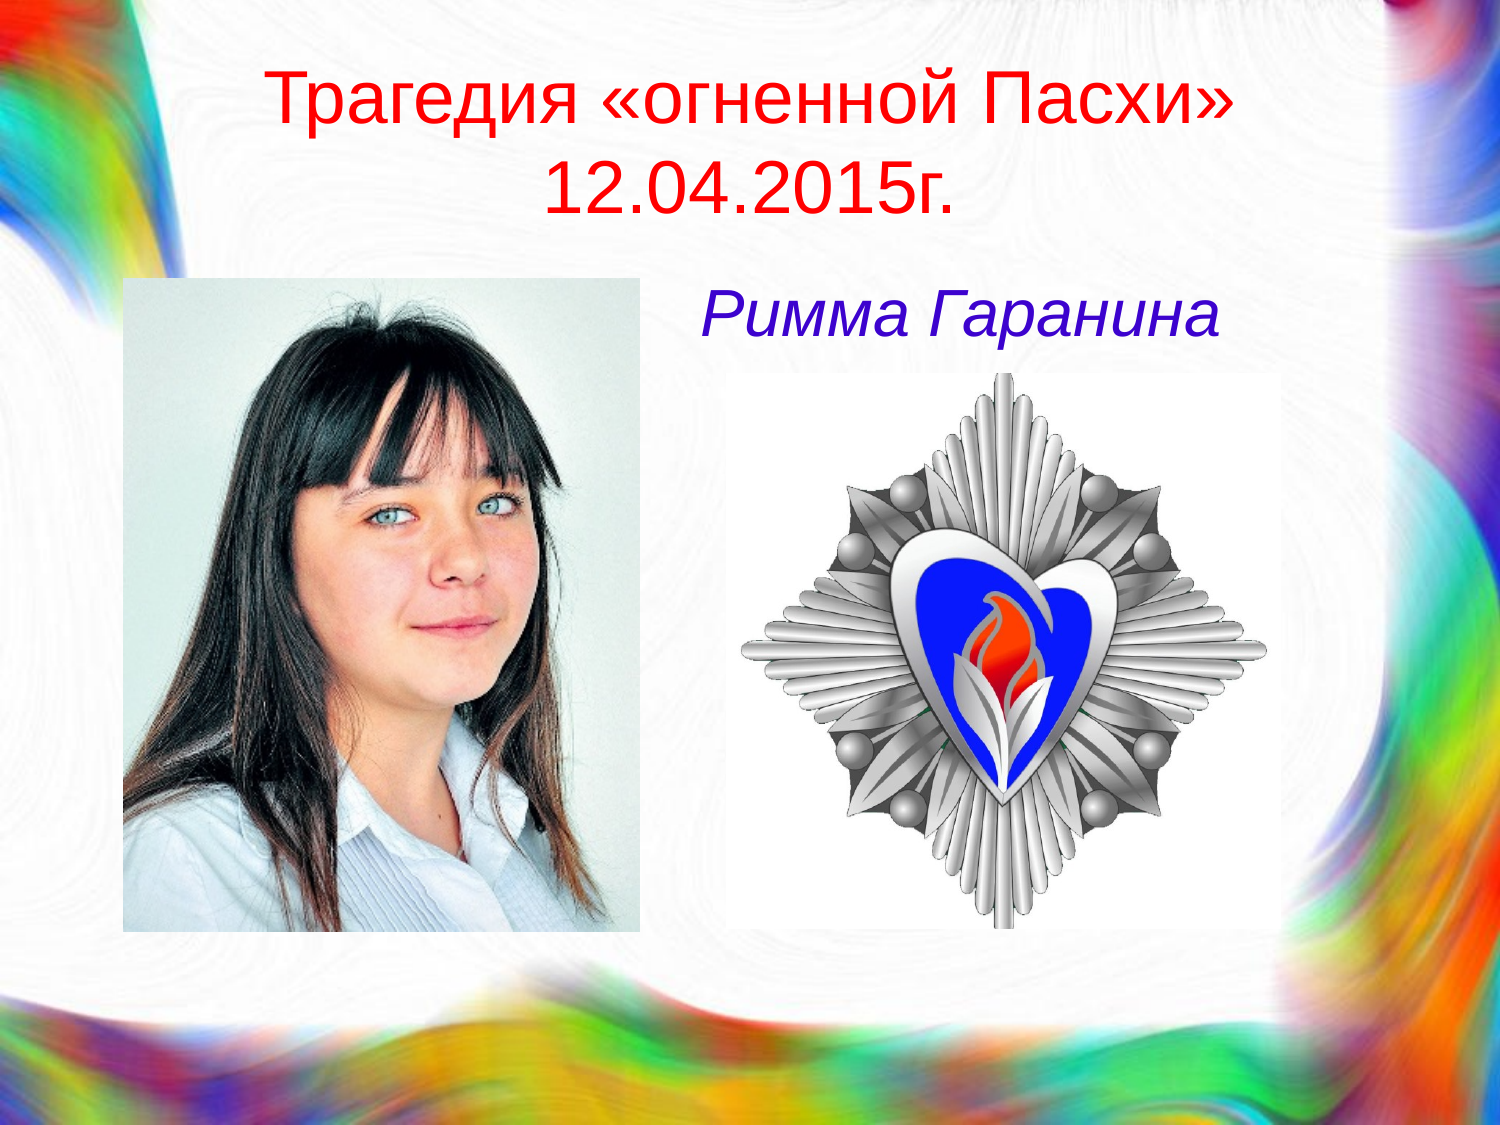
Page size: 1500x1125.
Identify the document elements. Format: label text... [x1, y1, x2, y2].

list Римма Гаранина [74, 262, 1426, 1006]
picture [0, 0, 1500, 1125]
title Трагедия «огненной Пасхи» 12.04.2015г. [74, 44, 1426, 233]
